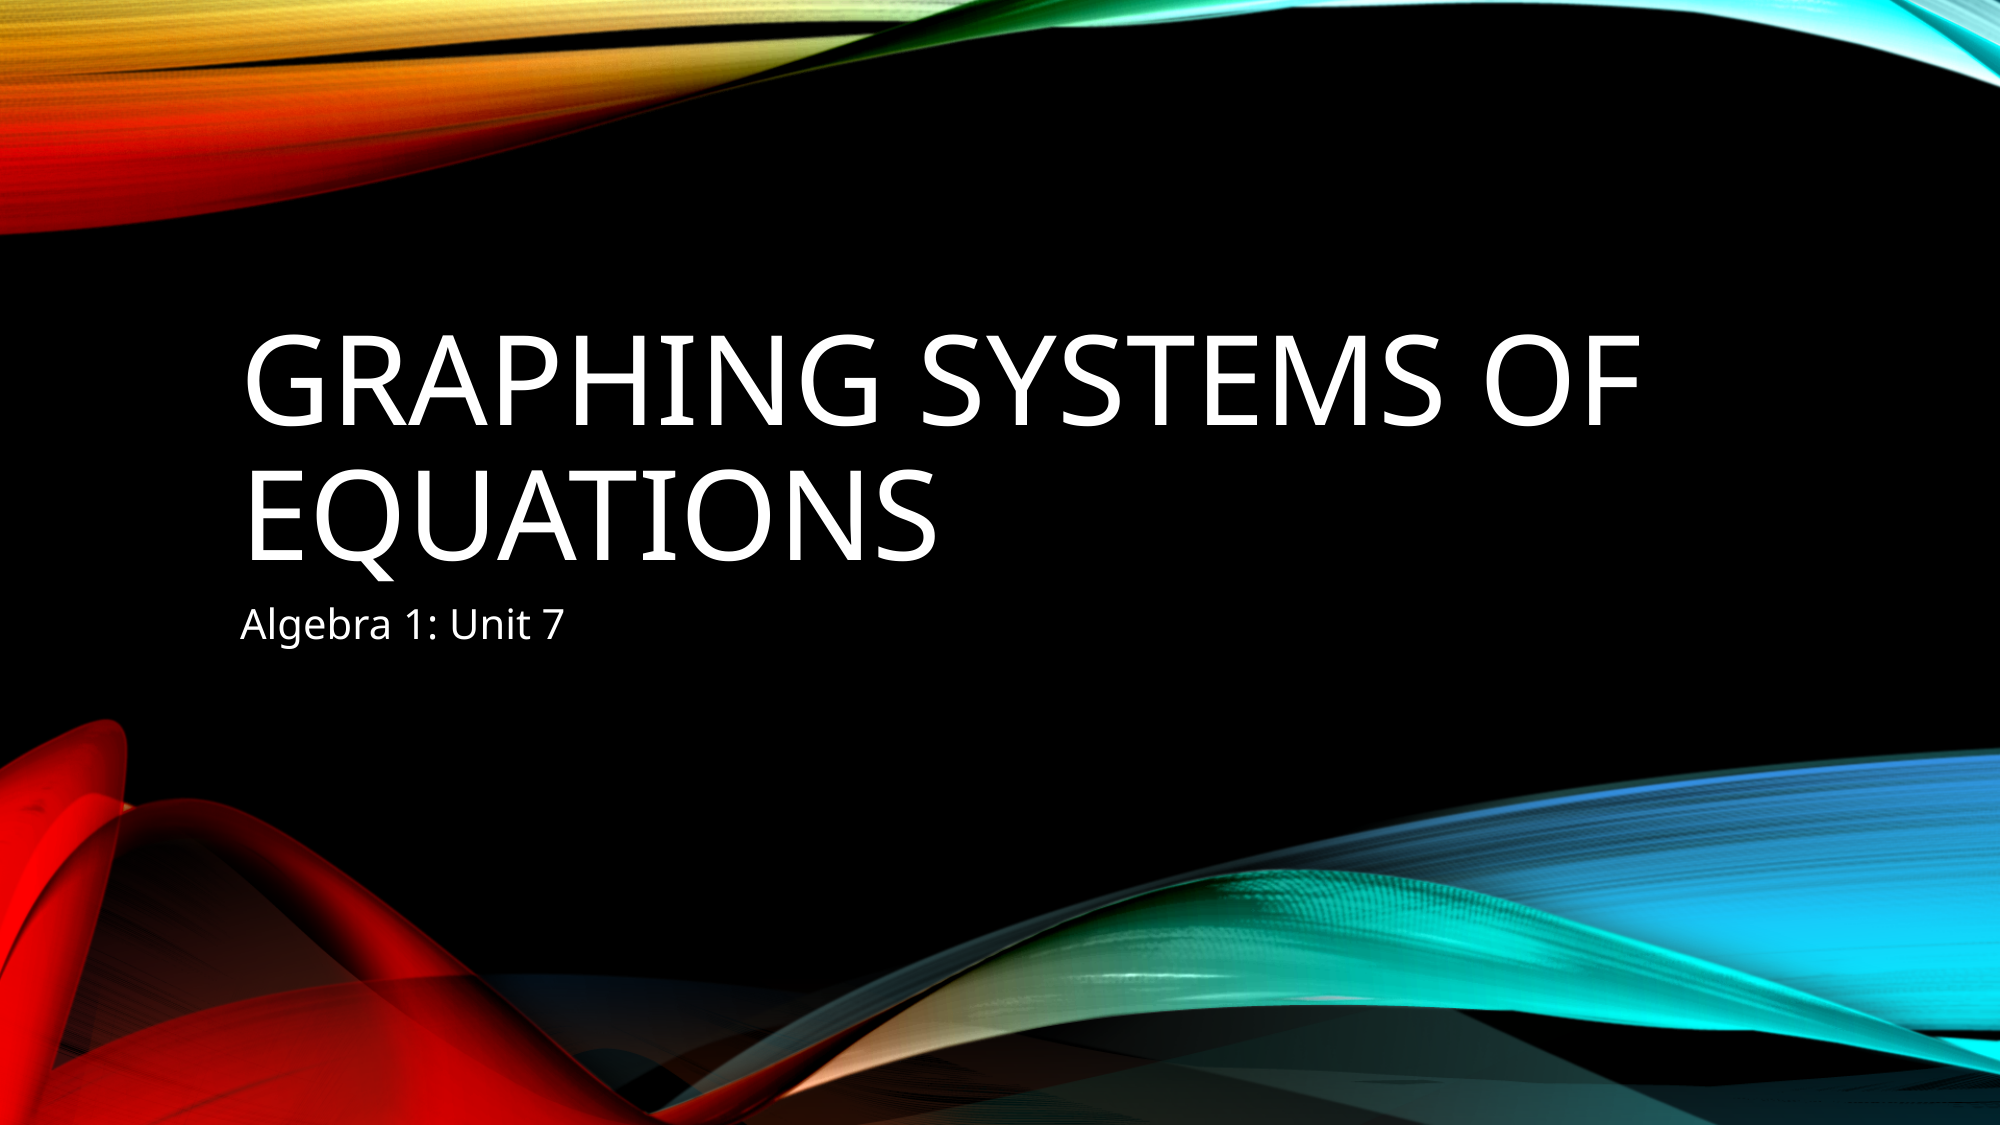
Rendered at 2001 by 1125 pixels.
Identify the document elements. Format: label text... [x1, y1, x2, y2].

subtitle Algebra 1: Unit 7 [225, 595, 1775, 709]
picture [0, 0, 2000, 237]
title Graphing Systems of Equations [225, 295, 1775, 595]
picture [0, 717, 2000, 1125]
